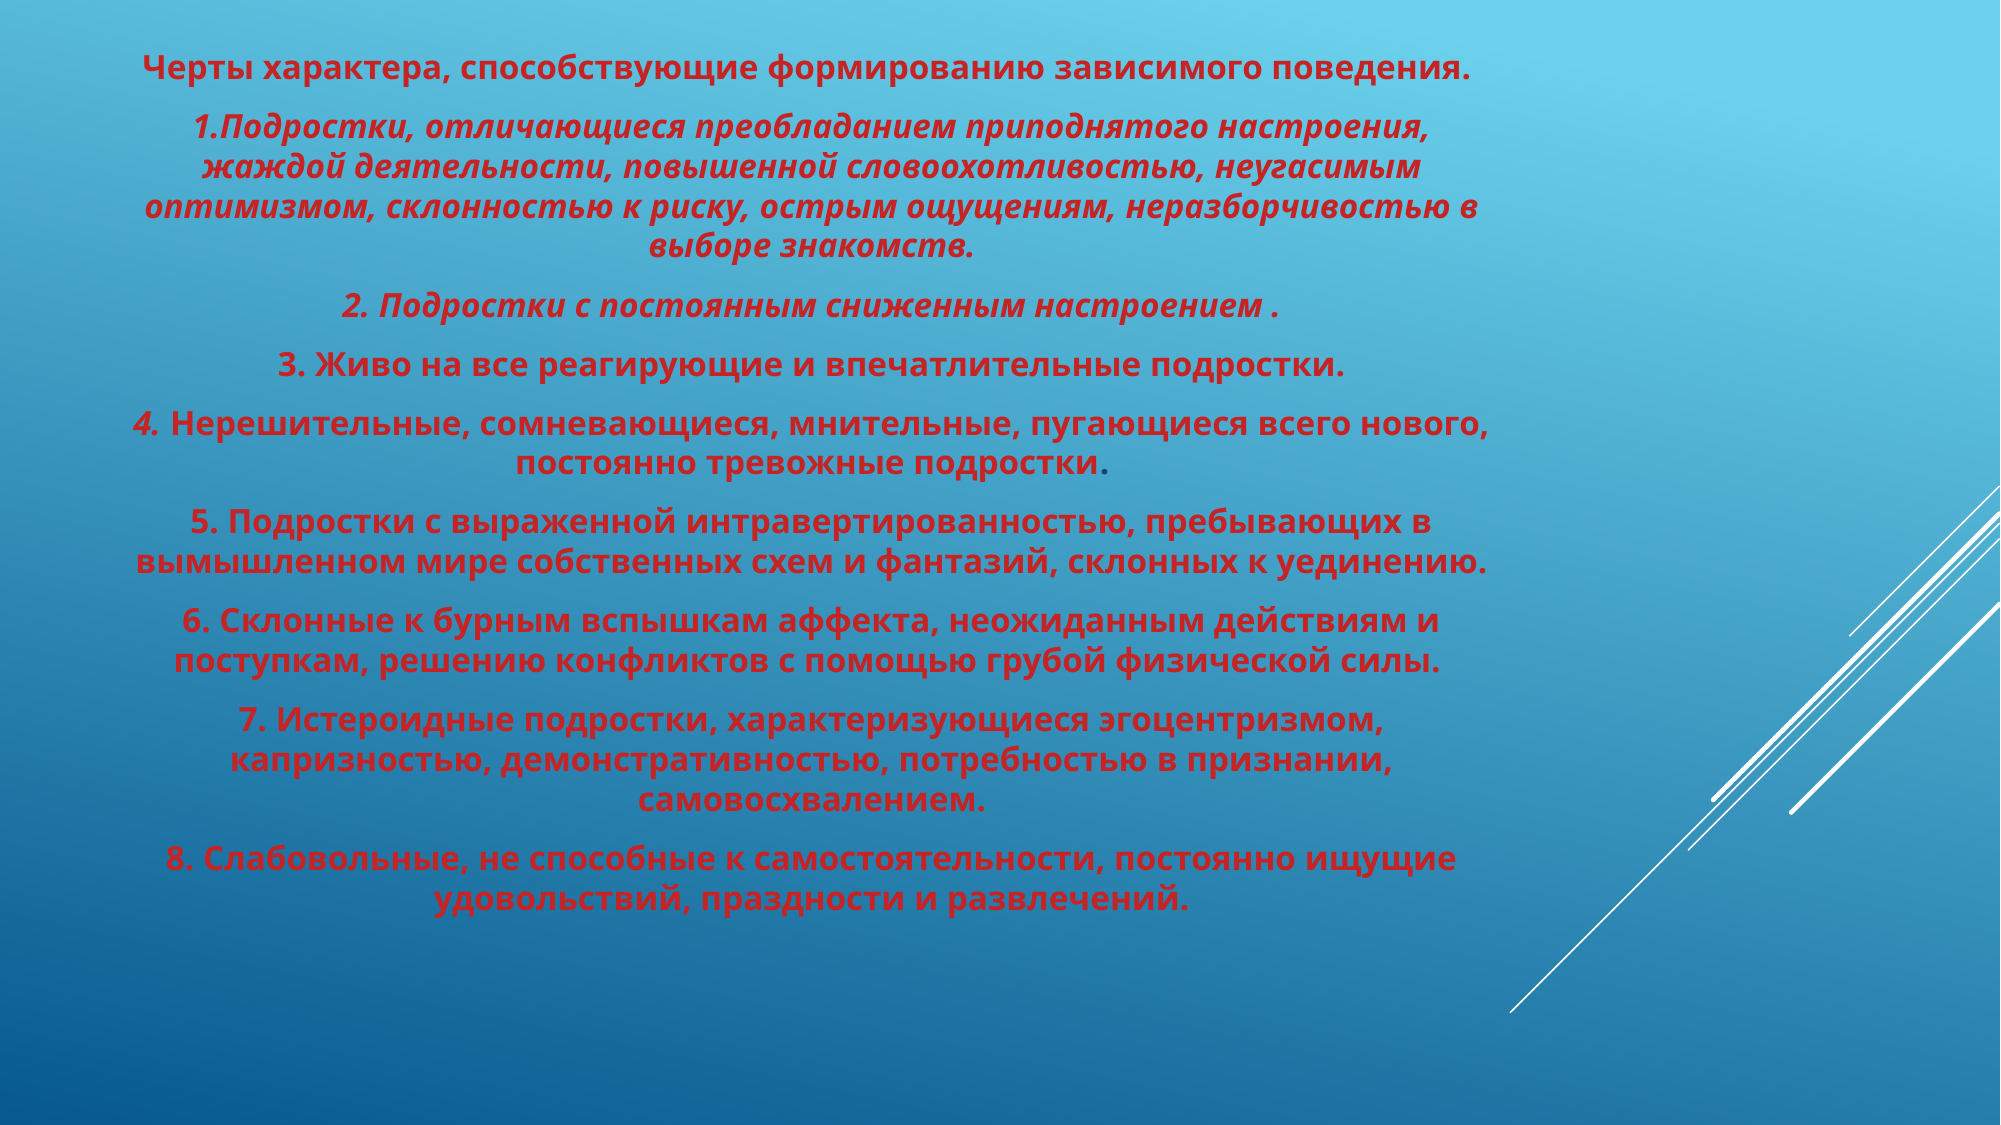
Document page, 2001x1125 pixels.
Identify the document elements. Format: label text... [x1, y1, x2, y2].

list Черты характера, способствующие формированию зависимого поведения. 1.Подростки, отличающиеся преобладанием приподнятого настроения, жаждой деятельности, повышенной словоохотливостью, неугасимым оптимизмом, склонностью к риску, острым ощущениям, неразборчивостью в выборе знакомств. 2. Подростки с постоянным сниженным настроением . 3. Живо на все реагирующие и впечатлительные подростки. 4. Нерешительные, сомневающиеся, мнительные, пугающиеся всего нового, постоянно тревожные подростки. 5. Подростки с выраженной интравертированностью, пребывающих в вымышленном мире собственных схем и фантазий, склонных к уединению. 6. Склонные к бурным вспышкам аффекта, неожиданным действиям и поступкам, решению конфликтов с помощью грубой физической силы. 7. Истероидные подростки, характеризующиеся эгоцентризмом, капризностью, демонстративностью, потребностью в признании, самовосхвалением. 8. Слабовольные, не способные к самостоятельности, постоянно ищущие удовольствий, праздности и развлечений. [112, 0, 1513, 1125]
